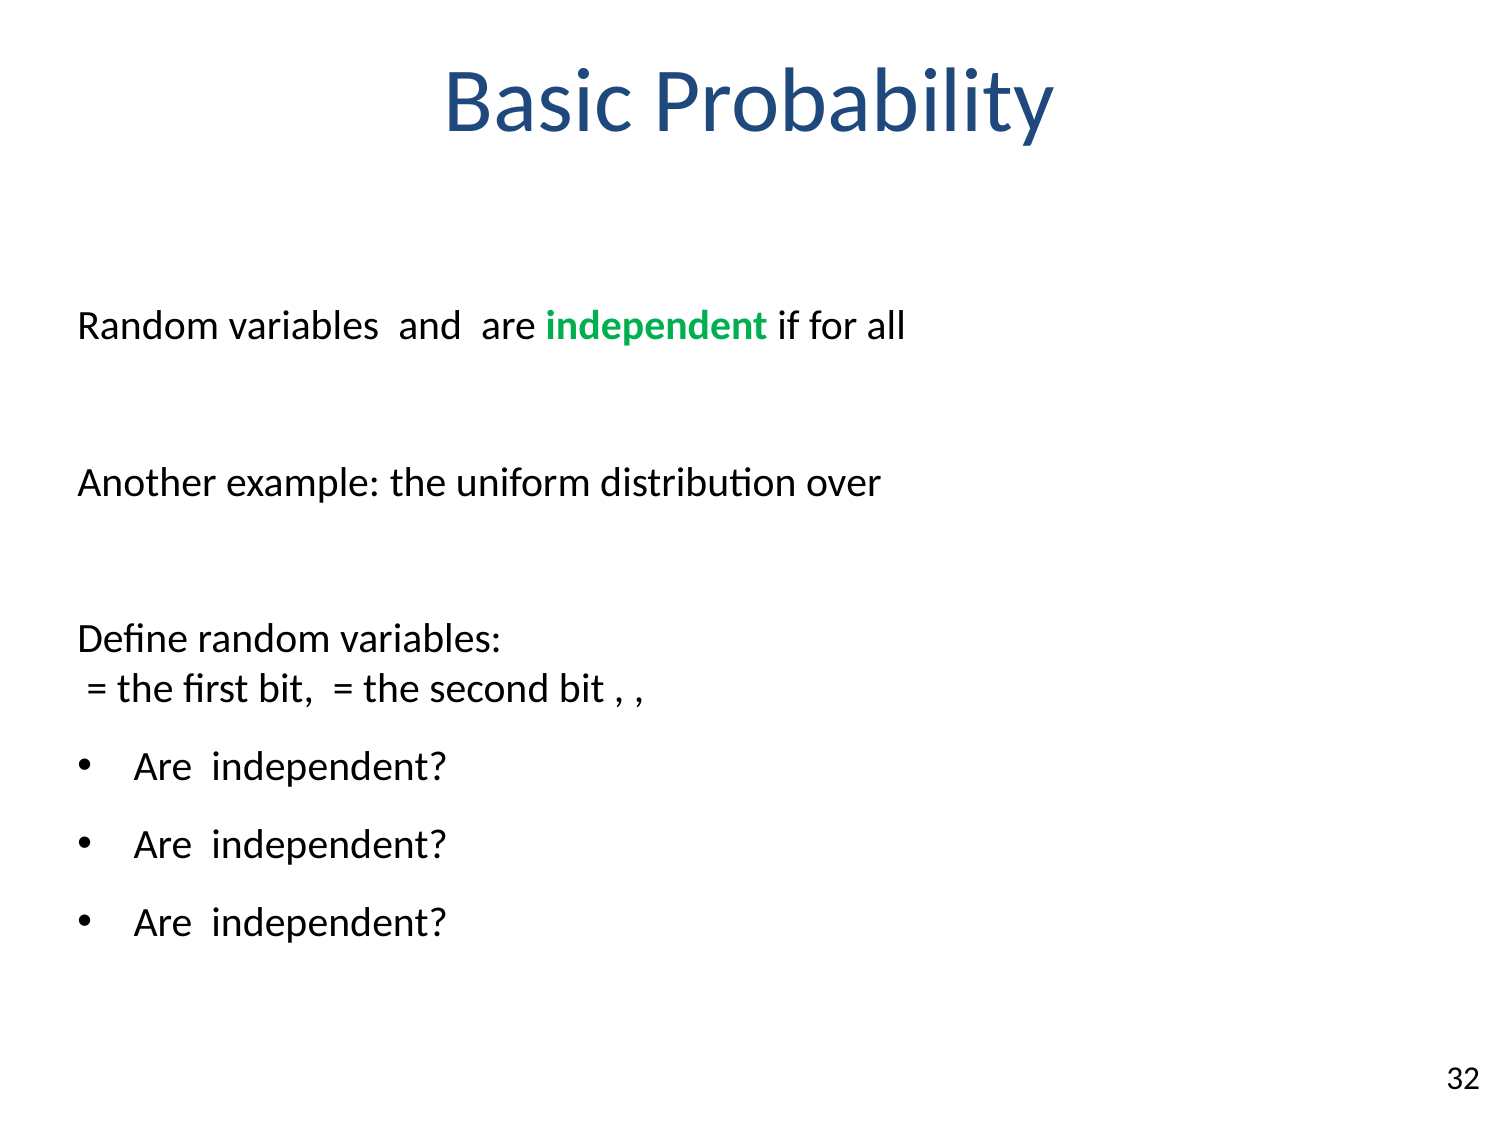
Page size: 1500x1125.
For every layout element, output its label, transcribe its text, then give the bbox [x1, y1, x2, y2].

title Basic Probability [0, 1, 1500, 189]
